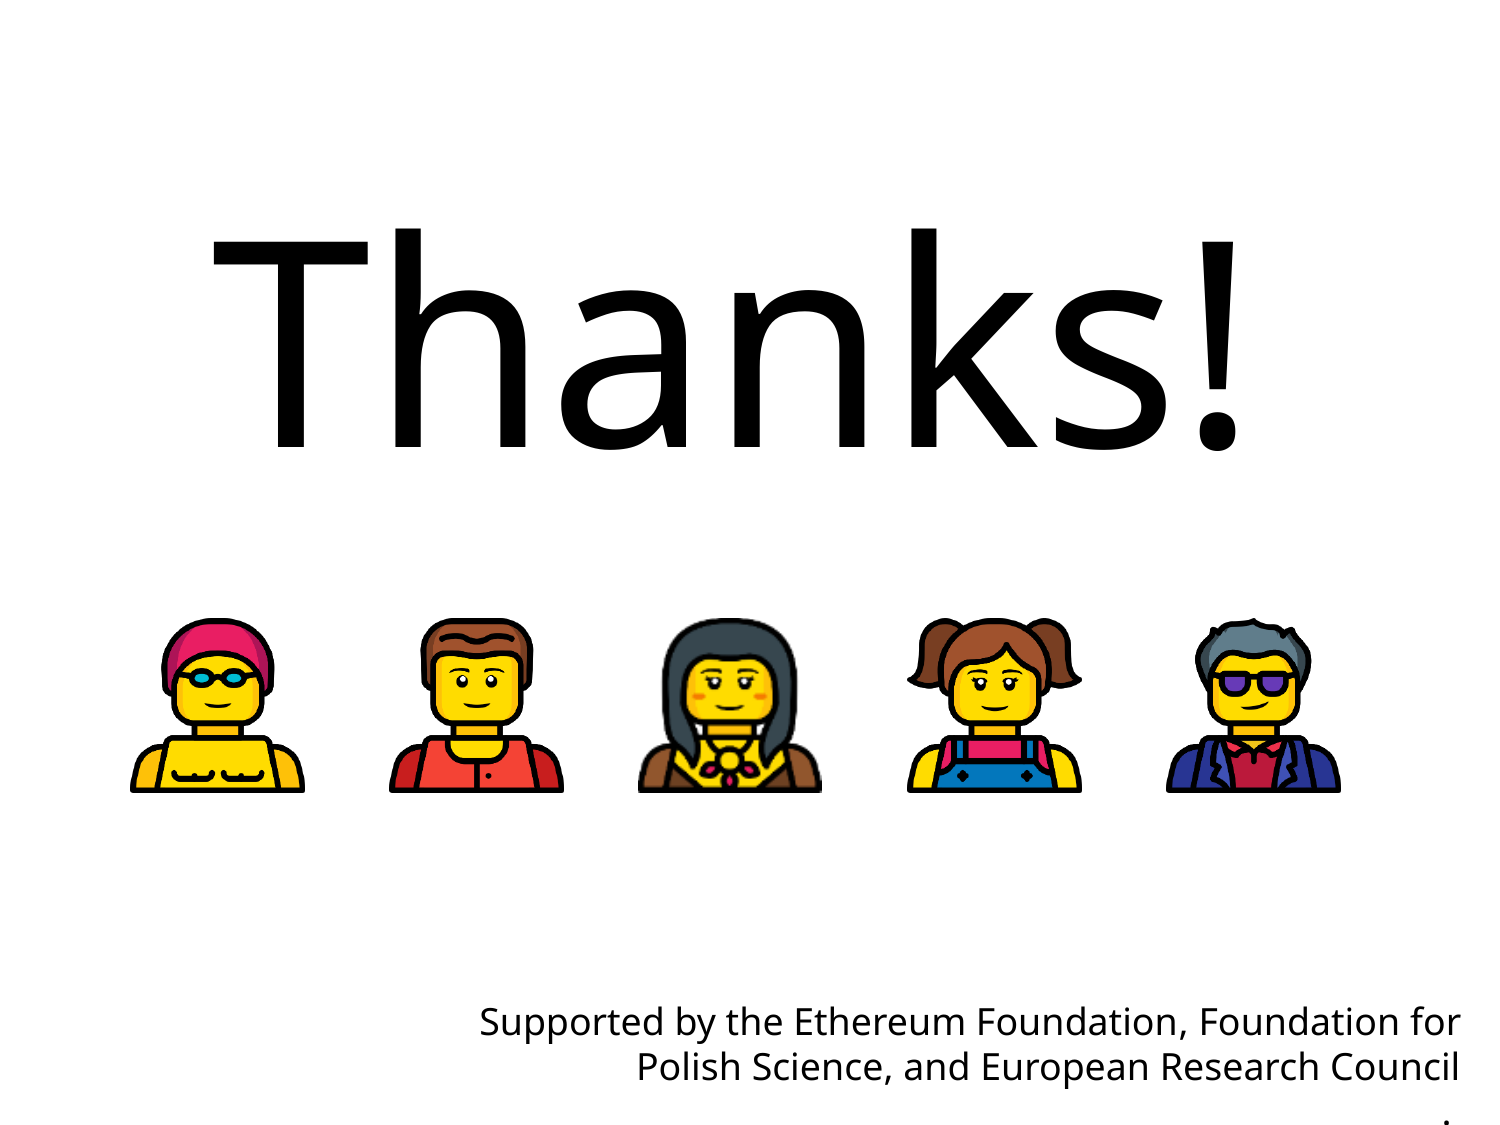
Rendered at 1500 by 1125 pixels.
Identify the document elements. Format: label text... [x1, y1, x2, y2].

picture [389, 618, 564, 793]
picture [1166, 618, 1341, 793]
title Thanks! [19, 191, 1449, 321]
picture [907, 618, 1082, 793]
picture [638, 618, 822, 793]
text_box Supported by the Ethereum Foundation, Foundation for Polish Science, and European Research Council . [354, 990, 1477, 1125]
picture [130, 618, 305, 793]
